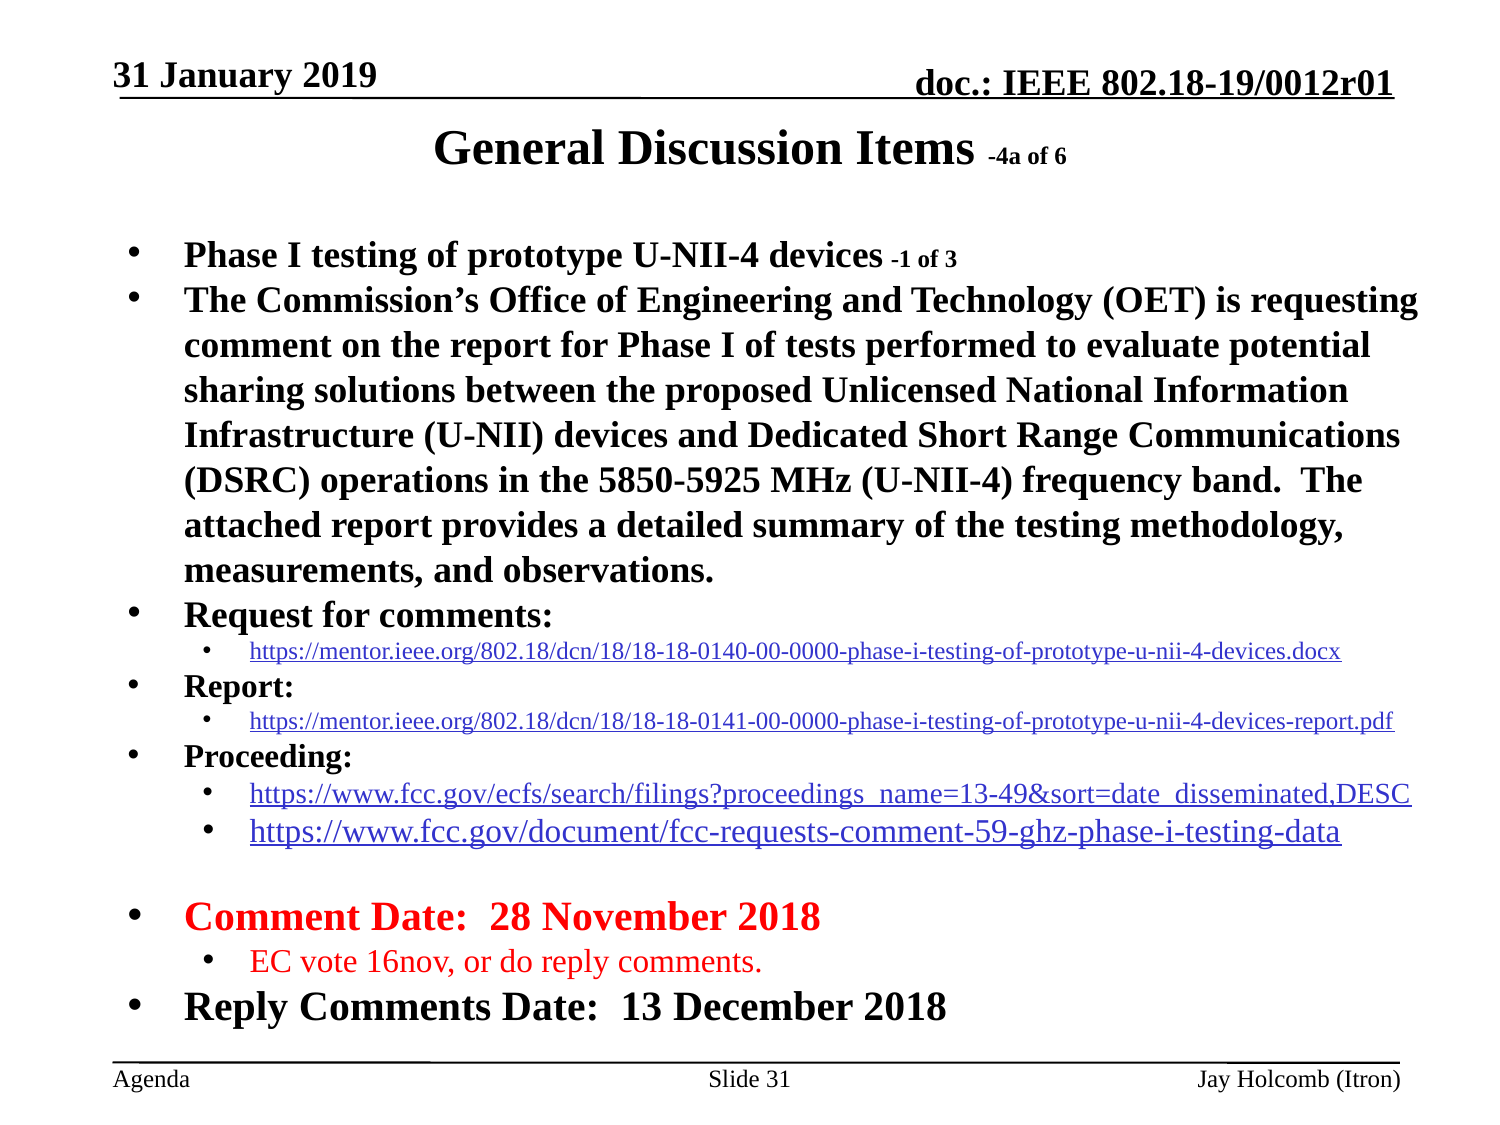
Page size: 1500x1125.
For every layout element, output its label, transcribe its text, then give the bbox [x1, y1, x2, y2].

footer Jay Holcomb (Itron) [878, 1061, 1402, 1093]
list Phase I testing of prototype U-NII-4 devices -1 of 3 The Commission’s Office of Engineering and Technology (OET) is requesting comment on the report for Phase I of tests performed to evaluate potential sharing solutions between the proposed Unlicensed National Information Infrastructure (U-NII) devices and Dedicated Short Range Communications (DSRC) operations in the 5850-5925 MHz (U-NII-4) frequency band. The attached report provides a detailed summary of the testing methodology, measurements, and observations. Request for comments: https://mentor.ieee.org/802.18/dcn/18/18-18-0140-00-0000-phase-i-testing-of-prototype-u-nii-4-devices.docx Report: https://mentor.ieee.org/802.18/dcn/18/18-18-0141-00-0000-phase-i-testing-of-prototype-u-nii-4-devices-report.pdf Proceeding: https://www.fcc.gov/ecfs/search/filings?proceedings_name=13-49&sort=date_disseminated,DESC https://www.fcc.gov/document/fcc-requests-comment-59-ghz-phase-i-testing-data Comment Date: 28 November 2018 EC vote 16nov, or do reply comments. Reply Comments Date: 13 December 2018 [112, 176, 1451, 1051]
title General Discussion Items -4a of 6 [112, 100, 1388, 176]
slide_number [112, 49, 488, 95]
slide_number Slide 31 [699, 1061, 800, 1123]
